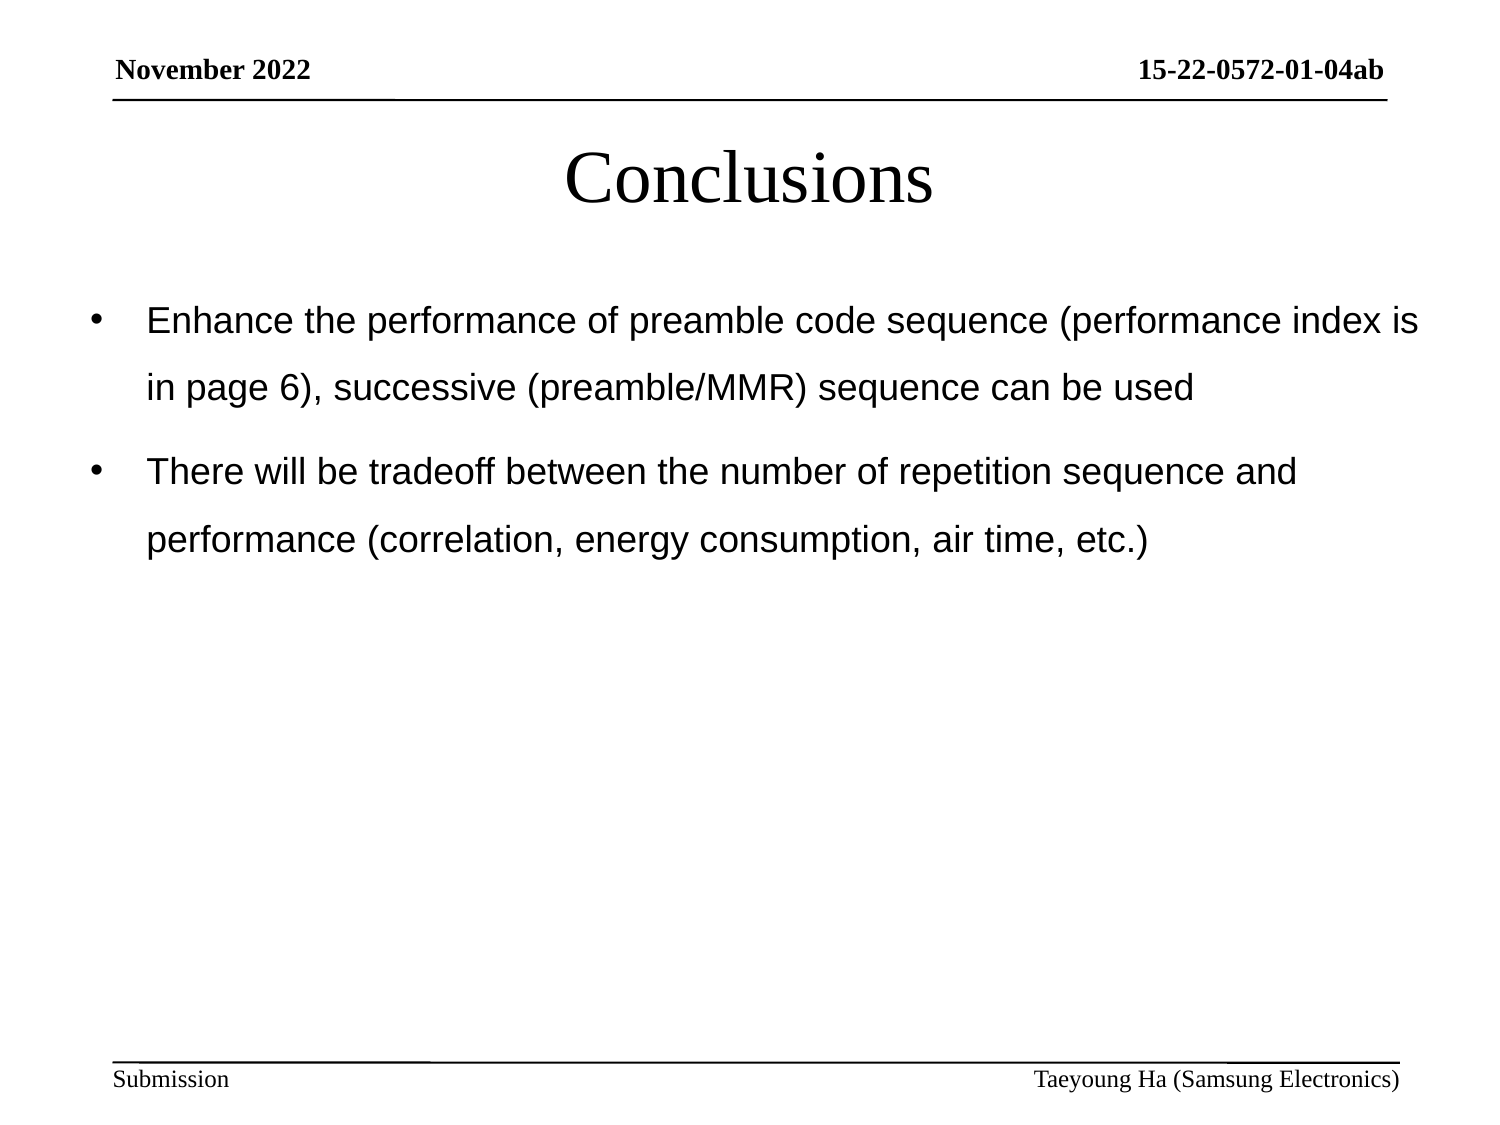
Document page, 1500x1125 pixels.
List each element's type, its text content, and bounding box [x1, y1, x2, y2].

title Conclusions [75, 102, 1425, 243]
